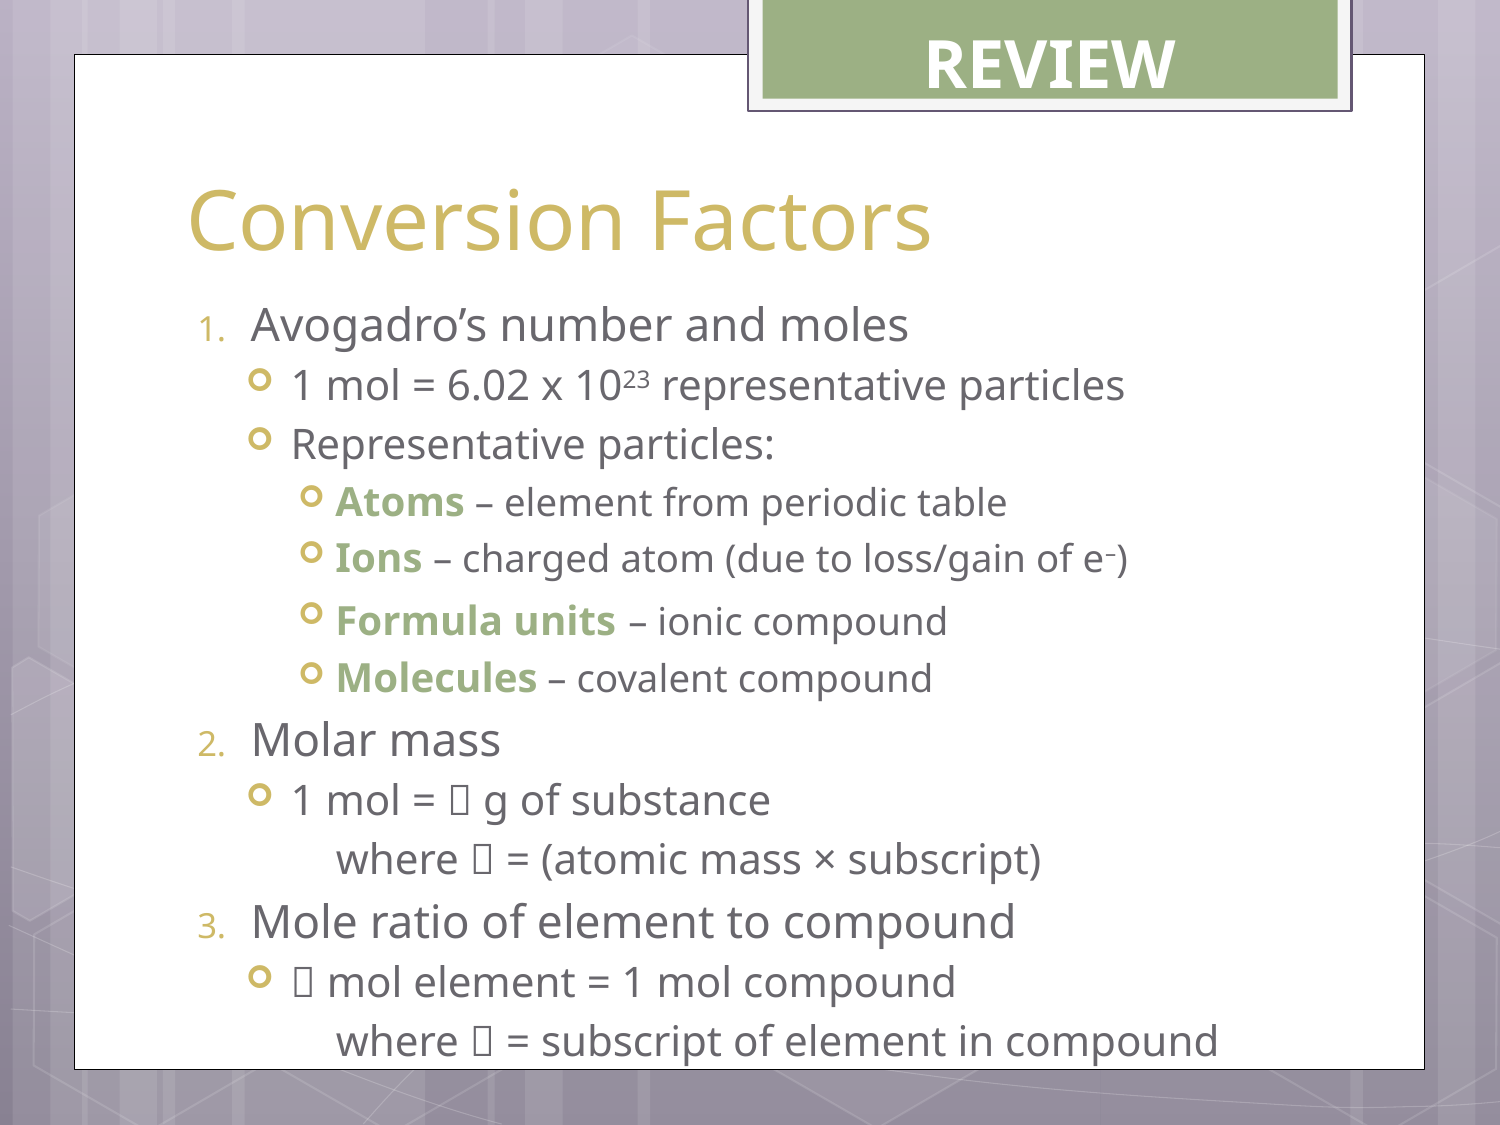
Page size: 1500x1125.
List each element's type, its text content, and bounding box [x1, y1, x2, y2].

text_box REVIEW [762, 14, 1338, 109]
title Conversion Factors [171, 87, 1324, 275]
list Avogadro’s number and moles 1 mol = 6.02 x 1023 representative particles Representative particles: Atoms – element from periodic table Ions – charged atom (due to loss/gain of e–) Formula units – ionic compound Molecules – covalent compound Molar mass 1 mol =  g of substance where  = (atomic mass × subscript) Mole ratio of element to compound  mol element = 1 mol compound where  = subscript of element in compound [171, 287, 1363, 1075]
